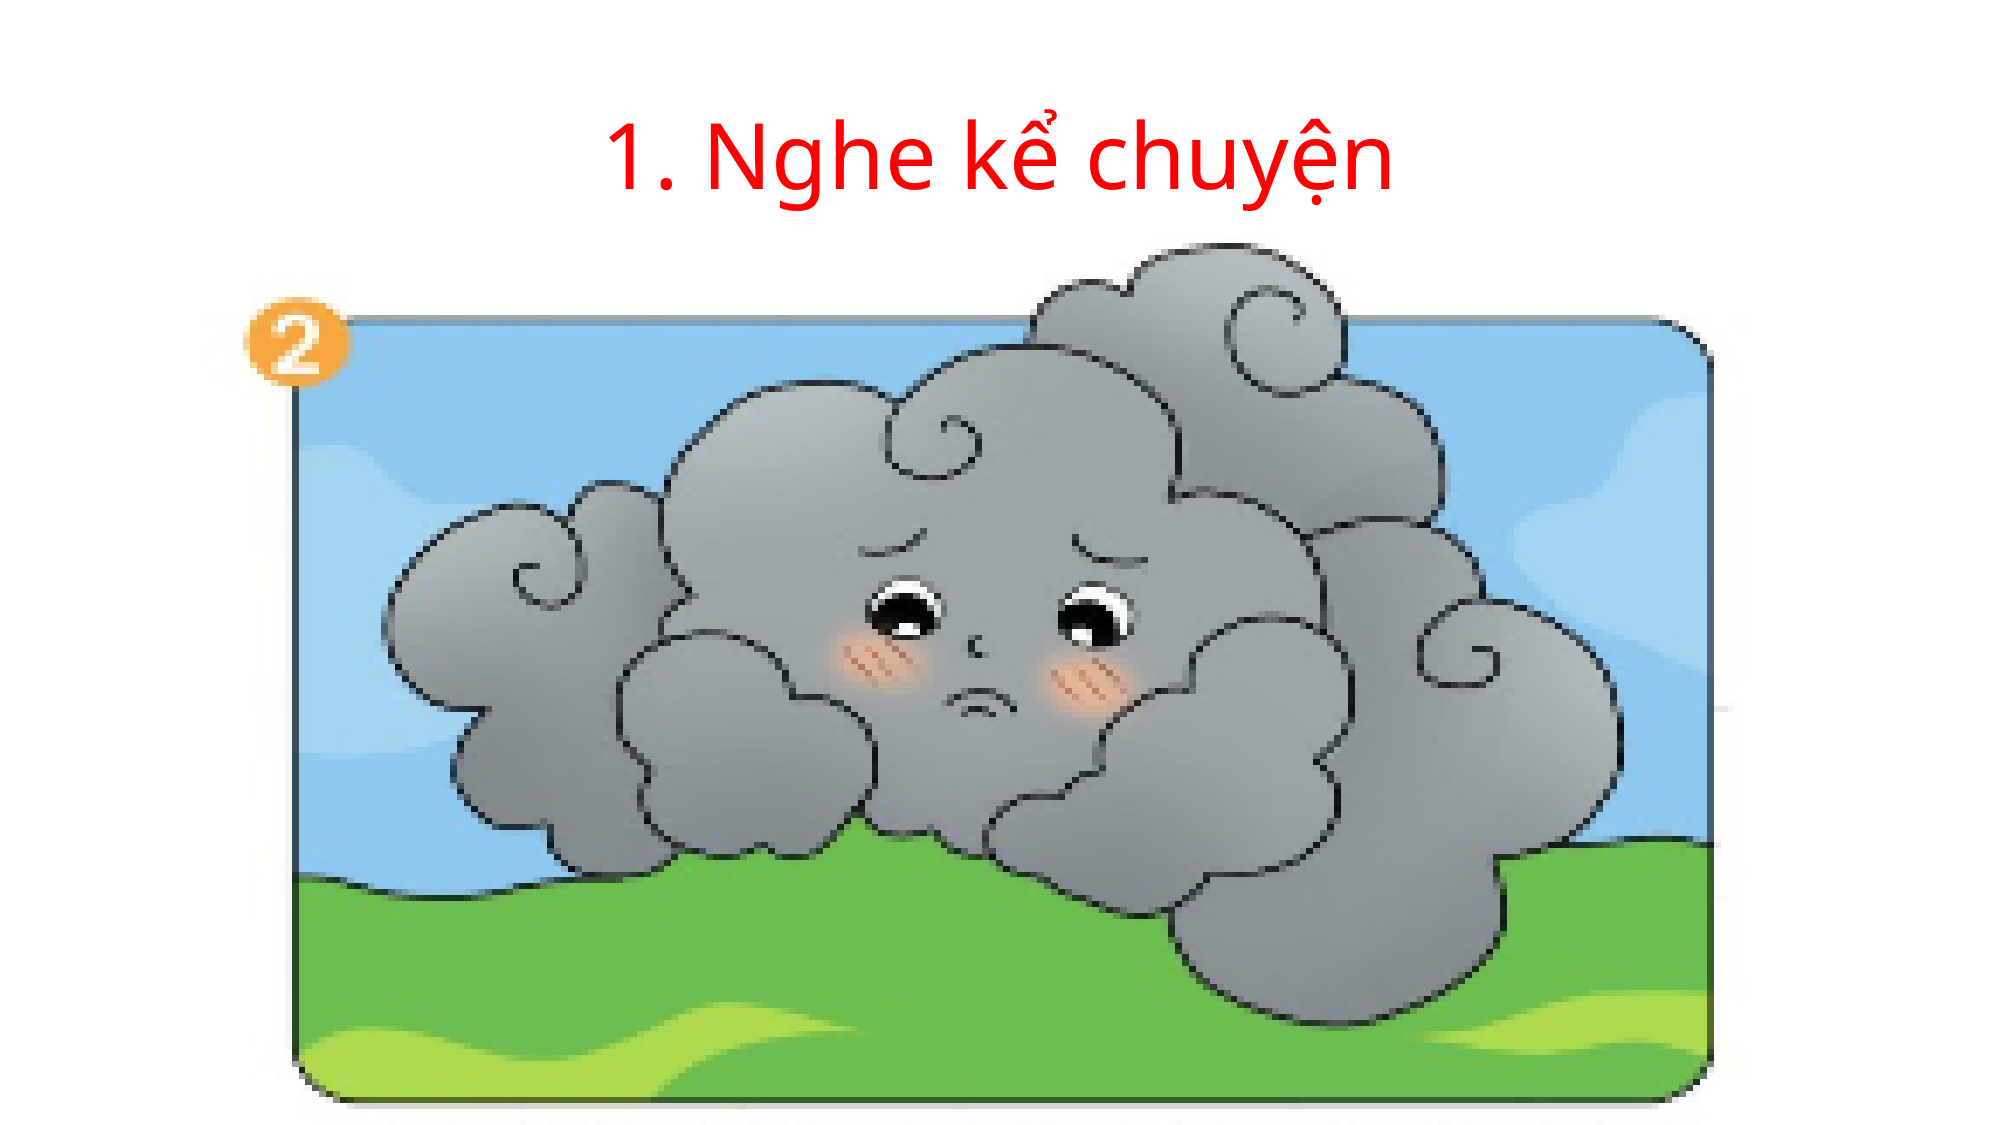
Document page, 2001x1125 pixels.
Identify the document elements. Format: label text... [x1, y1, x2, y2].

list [201, 232, 1761, 1125]
title 1. Nghe kể chuyện [137, 51, 1863, 269]
